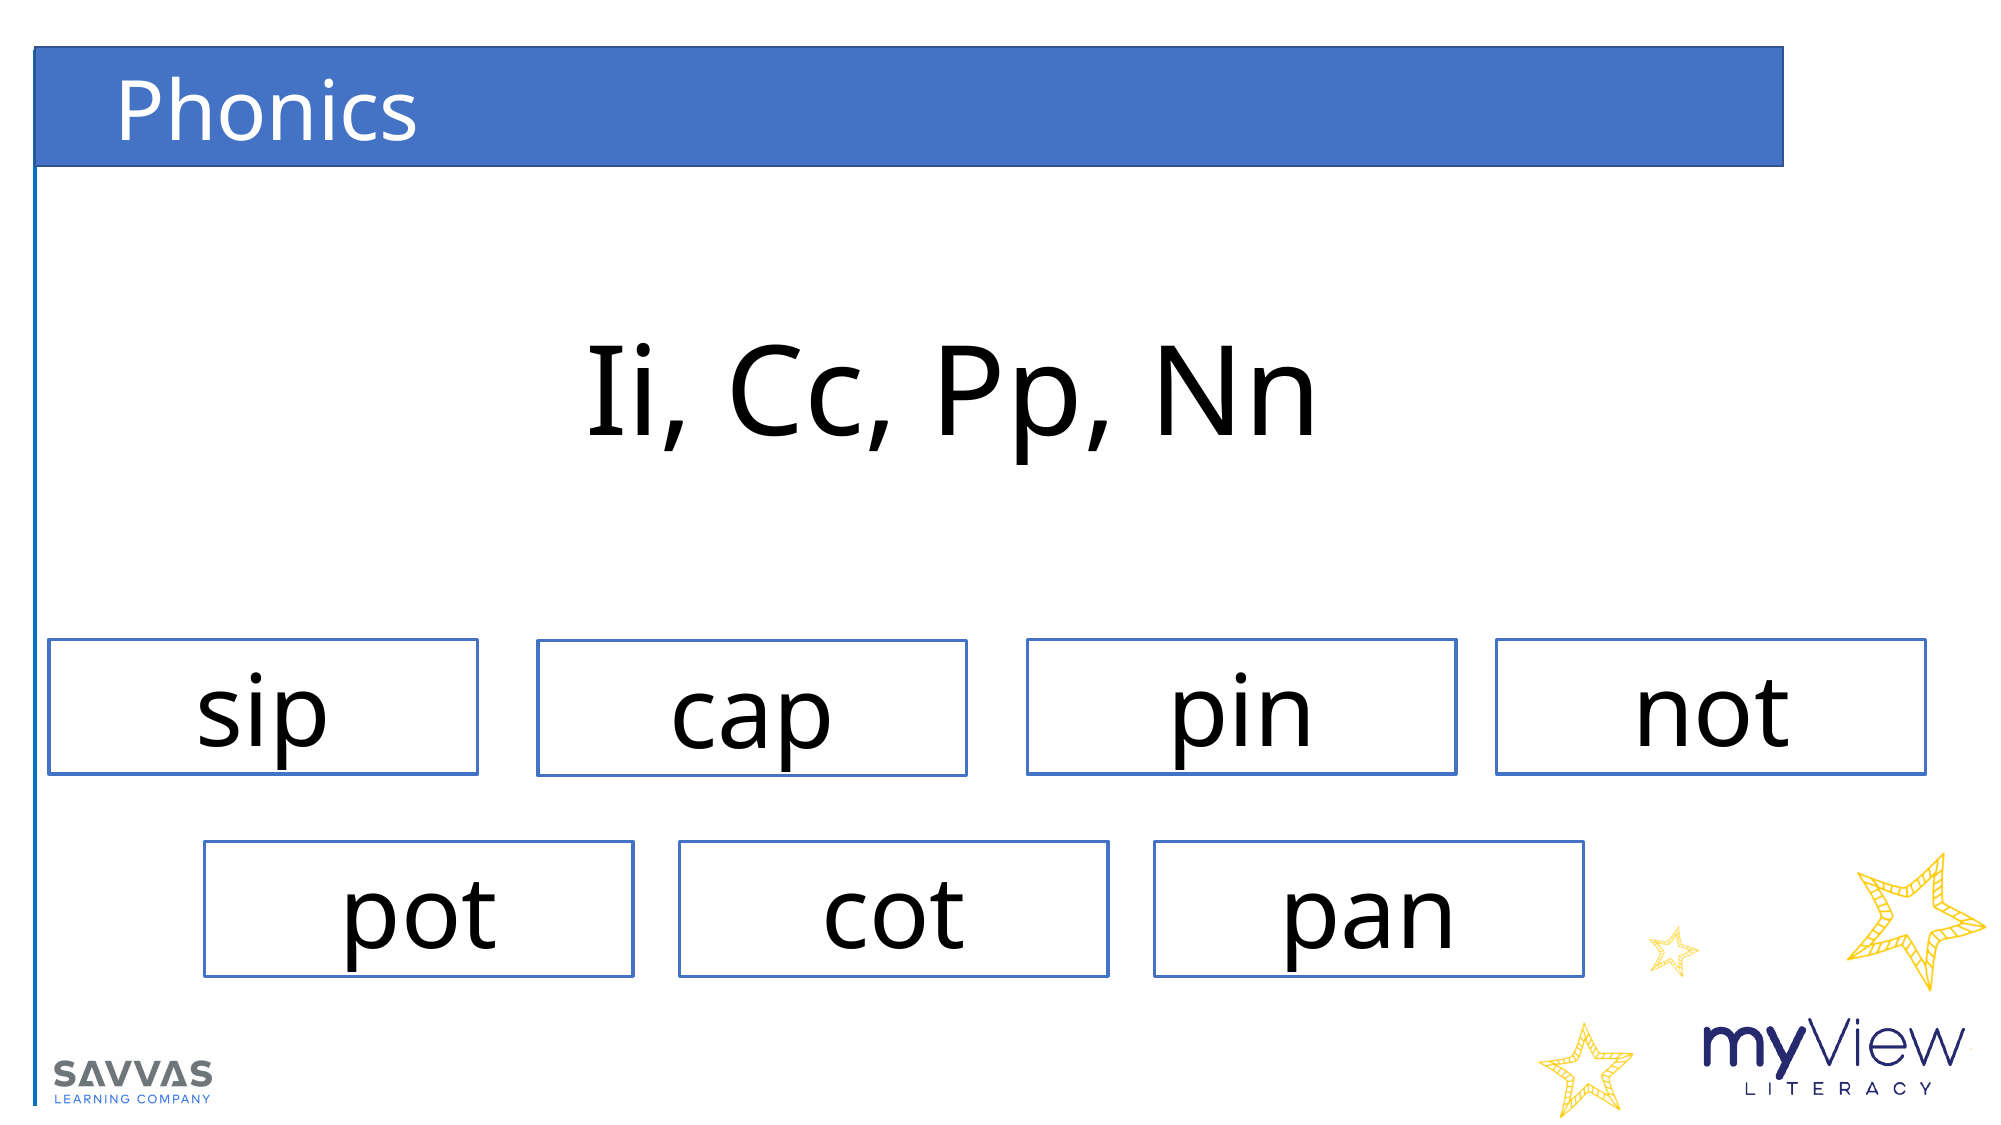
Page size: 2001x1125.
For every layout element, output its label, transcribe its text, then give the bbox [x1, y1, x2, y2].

text_box pin [1027, 639, 1457, 774]
picture [1509, 814, 2000, 1125]
text_box cap [538, 640, 967, 776]
text_box sip [49, 639, 478, 774]
text_box cot [679, 841, 1109, 977]
text_box Phonics [34, 46, 1784, 167]
text_box not [1496, 639, 1926, 774]
text_box pan [1154, 841, 1584, 977]
text_box Ii, Cc, Pp, Nn [570, 303, 1430, 469]
text_box pot [204, 841, 633, 977]
picture [48, 1043, 220, 1113]
